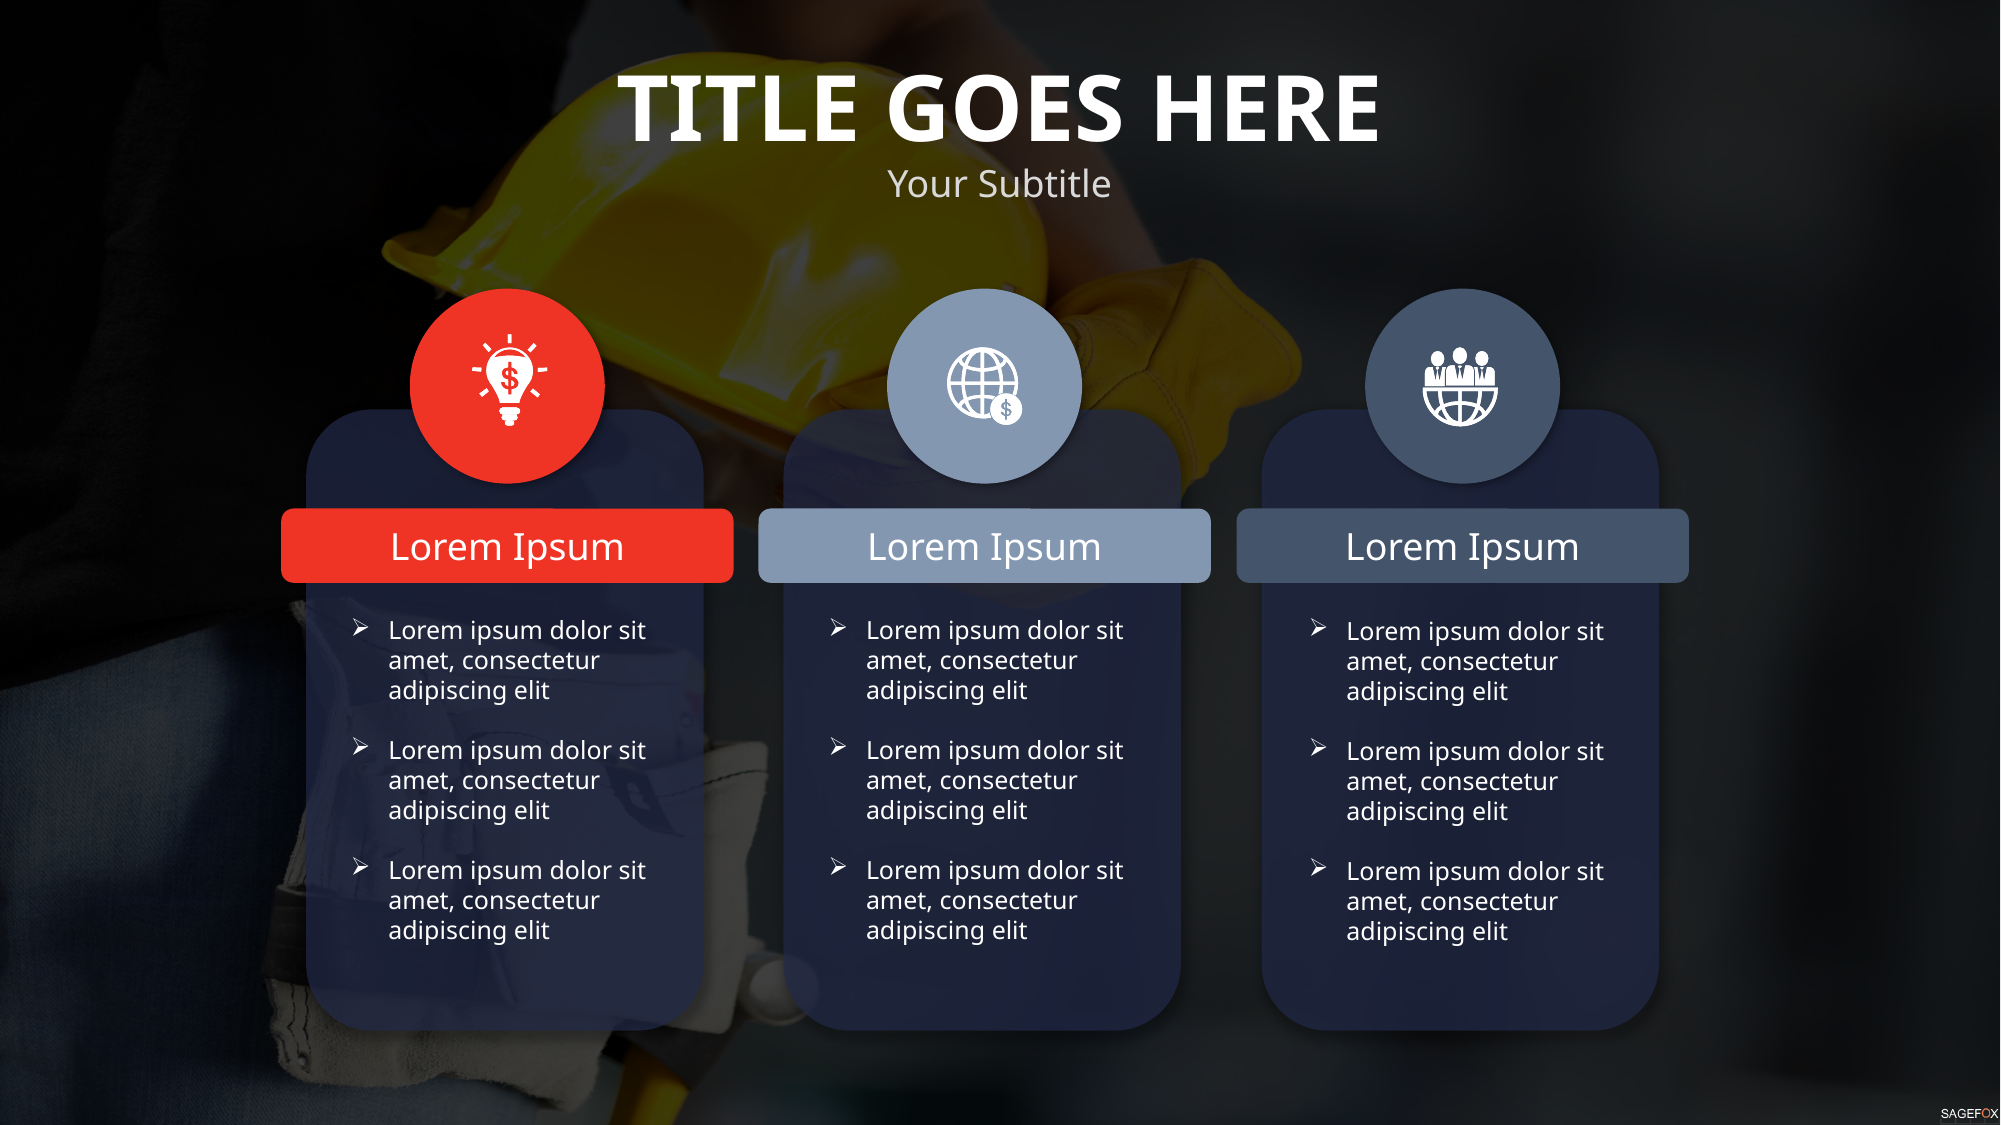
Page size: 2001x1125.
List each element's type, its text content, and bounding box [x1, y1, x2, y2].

text_box [305, 408, 705, 508]
text_box TITLE GOES HERE Your Subtitle [548, 42, 1452, 212]
picture [0, 0, 2001, 1125]
text_box [782, 408, 1182, 508]
text_box [1260, 583, 1661, 1032]
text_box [281, 508, 734, 583]
text_box Lorem ipsum dolor sit amet, consectetur adipiscing elit Lorem ipsum dolor sit amet, consectetur adipiscing elit Lorem ipsum dolor sit amet, consectetur adipiscing elit [336, 607, 673, 952]
text_box [1364, 287, 1562, 485]
text_box [782, 583, 1182, 1032]
text_box Lorem ipsum dolor sit amet, consectetur adipiscing elit Lorem ipsum dolor sit amet, consectetur adipiscing elit Lorem ipsum dolor sit amet, consectetur adipiscing elit [1294, 608, 1632, 953]
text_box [758, 508, 1211, 583]
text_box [947, 347, 1023, 425]
text_box [1260, 408, 1661, 508]
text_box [471, 334, 548, 426]
text_box [305, 583, 705, 1032]
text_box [1422, 347, 1498, 427]
text_box Lorem ipsum dolor sit amet, consectetur adipiscing elit Lorem ipsum dolor sit amet, consectetur adipiscing elit Lorem ipsum dolor sit amet, consectetur adipiscing elit [813, 607, 1151, 952]
text_box [886, 287, 1084, 485]
text_box [408, 287, 606, 485]
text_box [1236, 508, 1689, 583]
